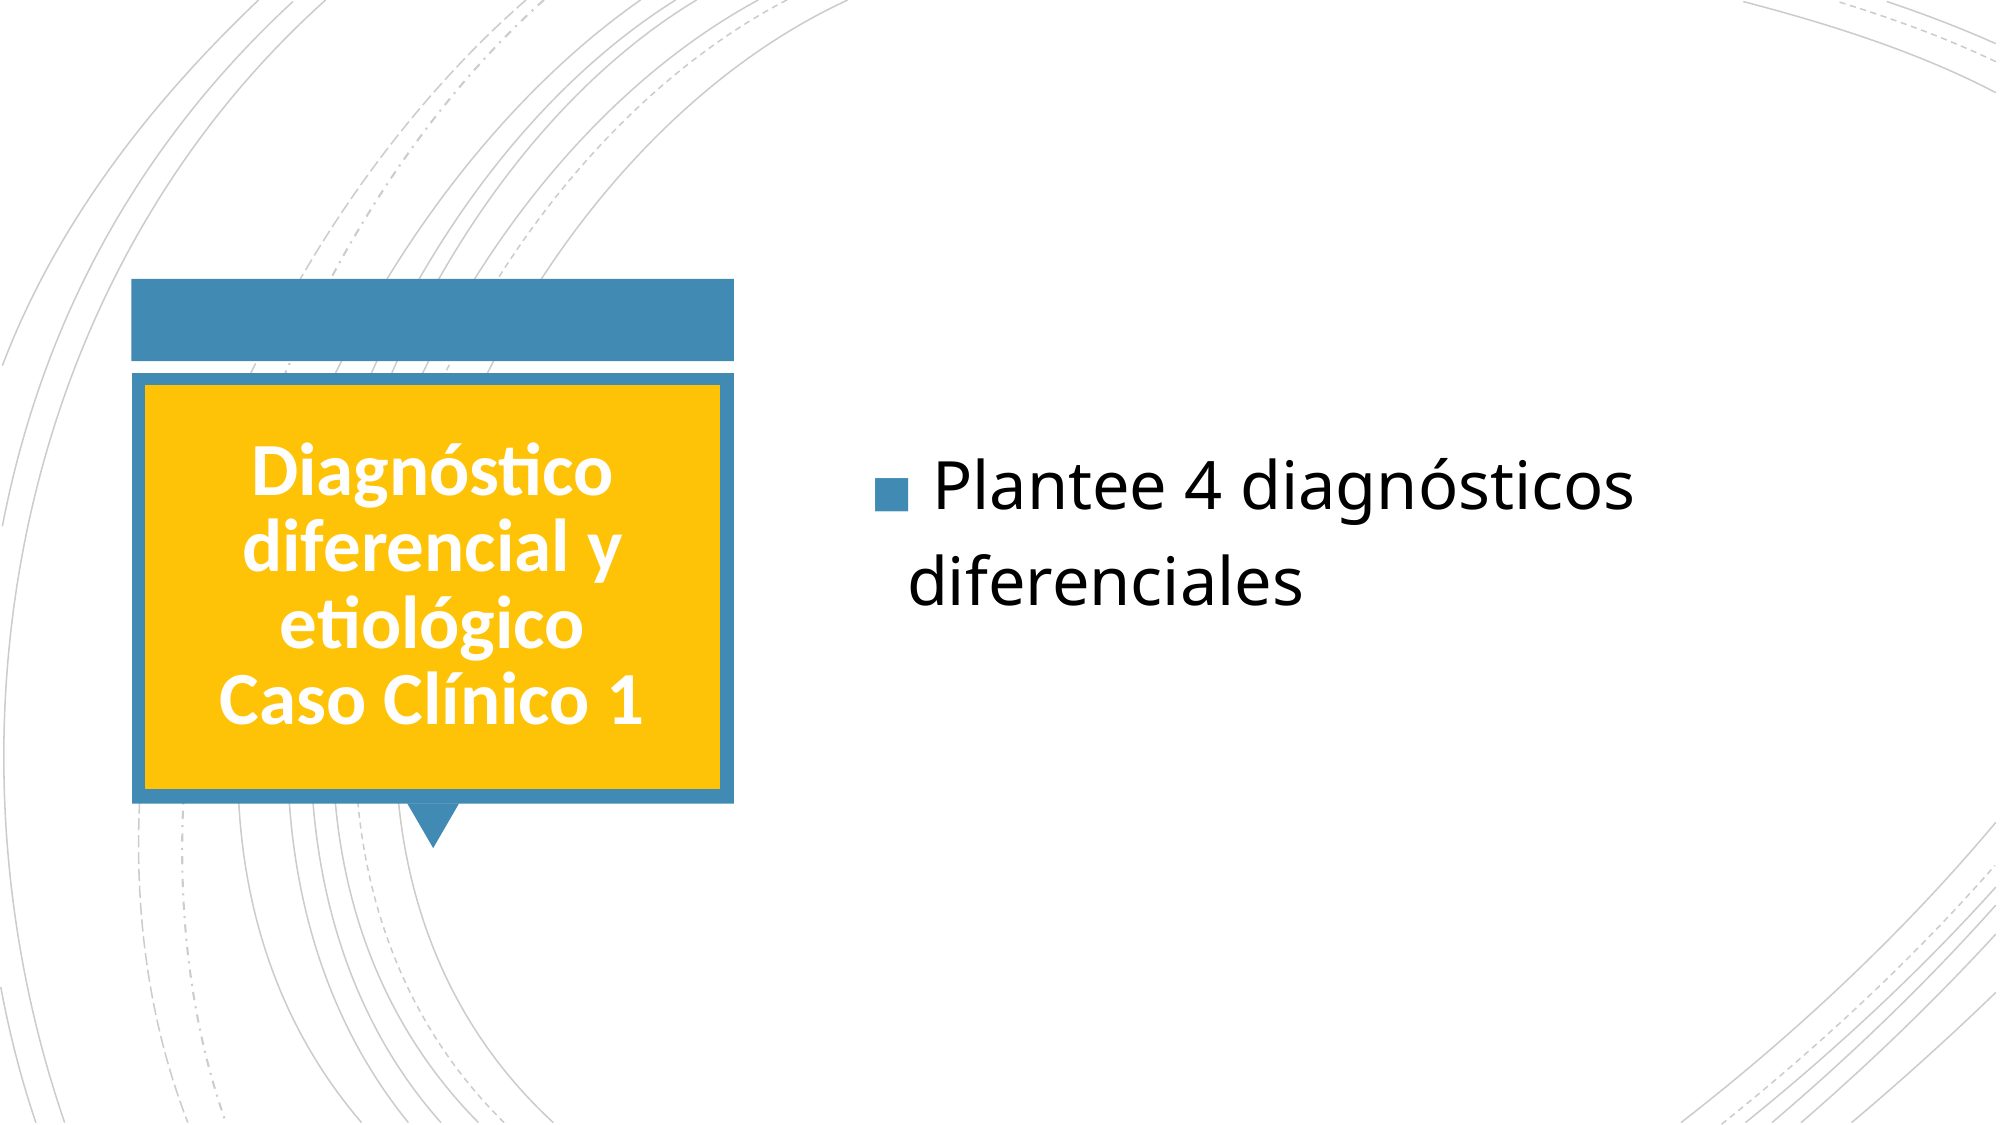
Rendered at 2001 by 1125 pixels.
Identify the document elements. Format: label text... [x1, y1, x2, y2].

title Diagnóstico diferencial y etiológico Caso Clínico 1 [145, 385, 720, 789]
list Plantee 4 diagnósticos diferenciales [854, 153, 1886, 893]
